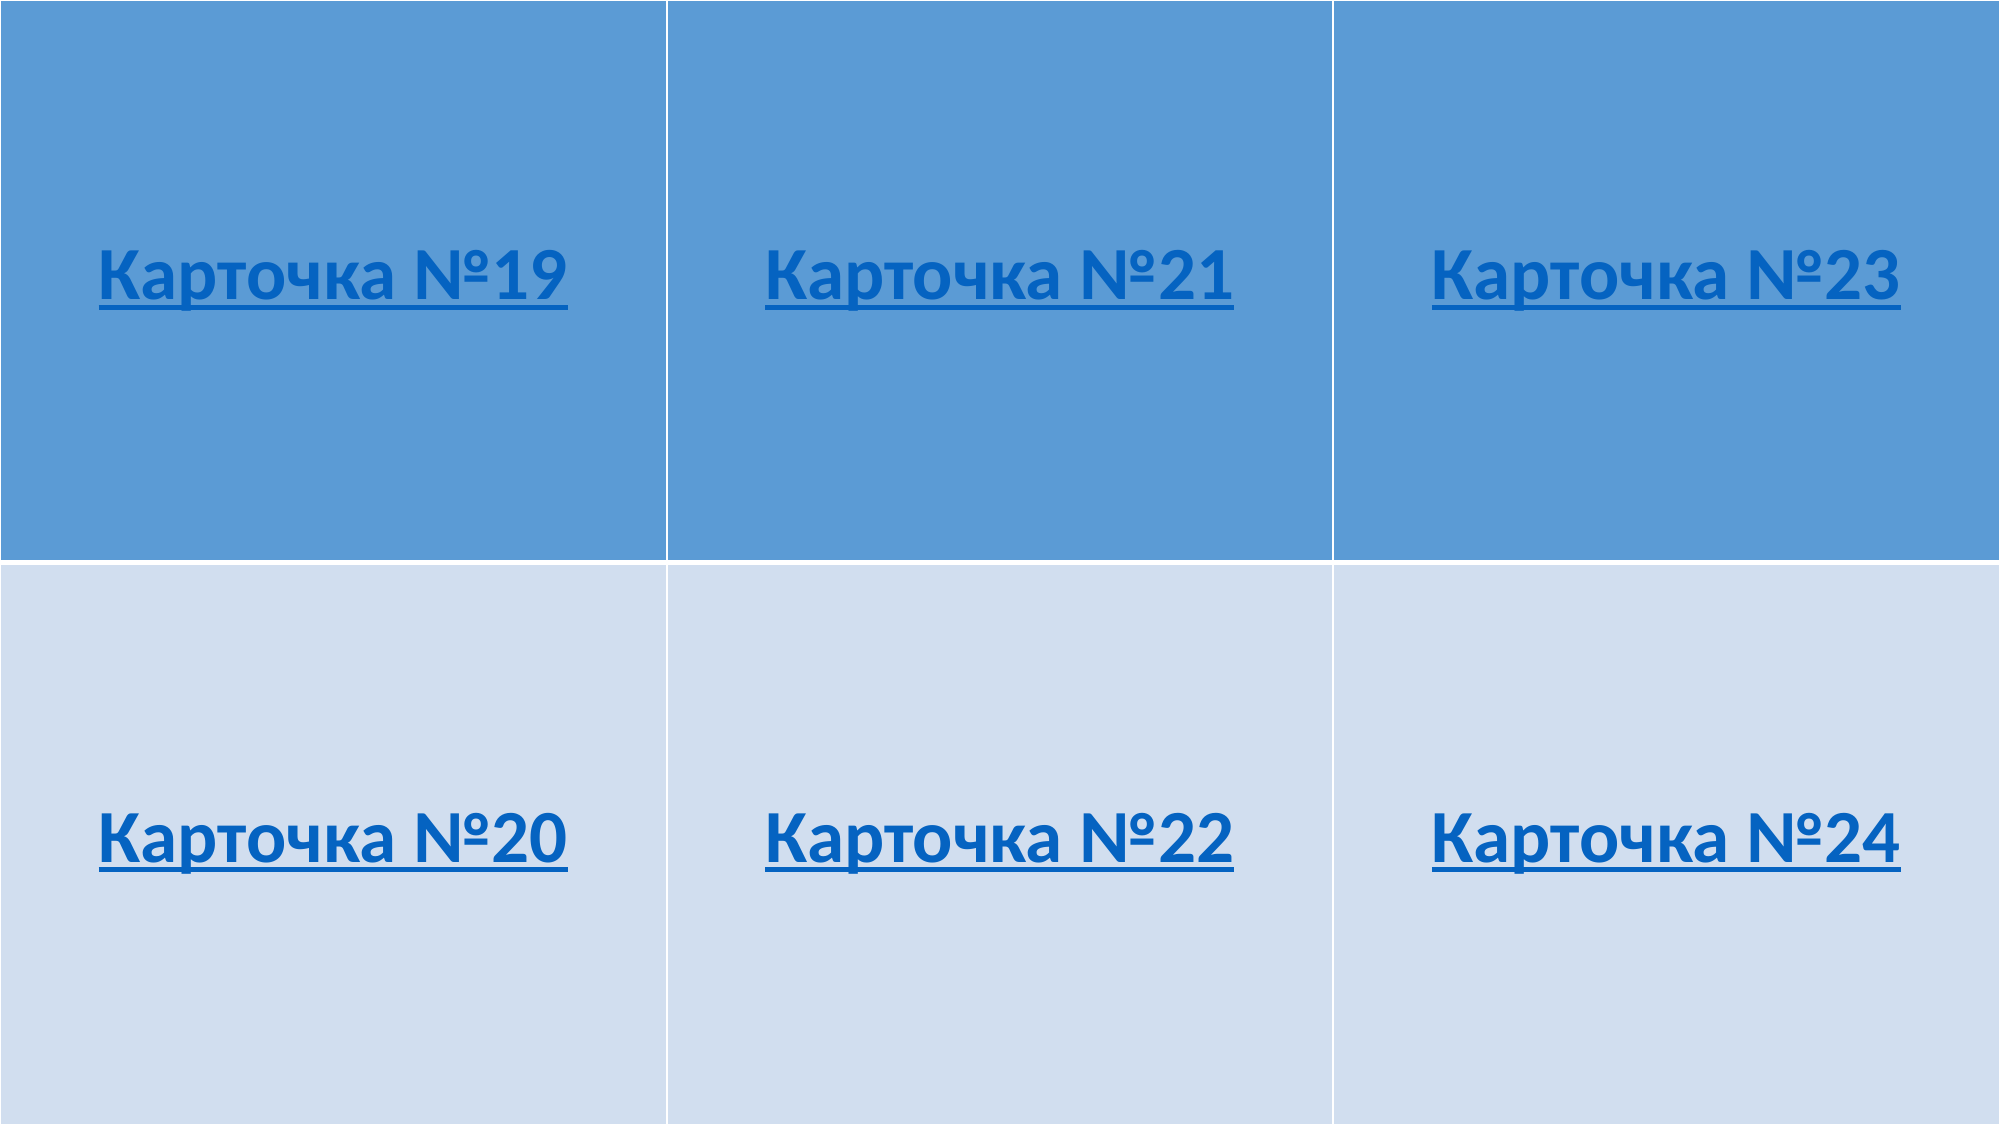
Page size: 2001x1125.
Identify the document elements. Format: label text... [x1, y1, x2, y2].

table_cell Карточка №24 [1334, 565, 1999, 1124]
table_cell Карточка №22 [668, 565, 1332, 1124]
table_header Карточка №19 [1, 1, 666, 560]
table_header Карточка №23 [1334, 1, 1999, 560]
table_header Карточка №21 [668, 1, 1332, 560]
table_cell Карточка №20 [1, 565, 666, 1124]
